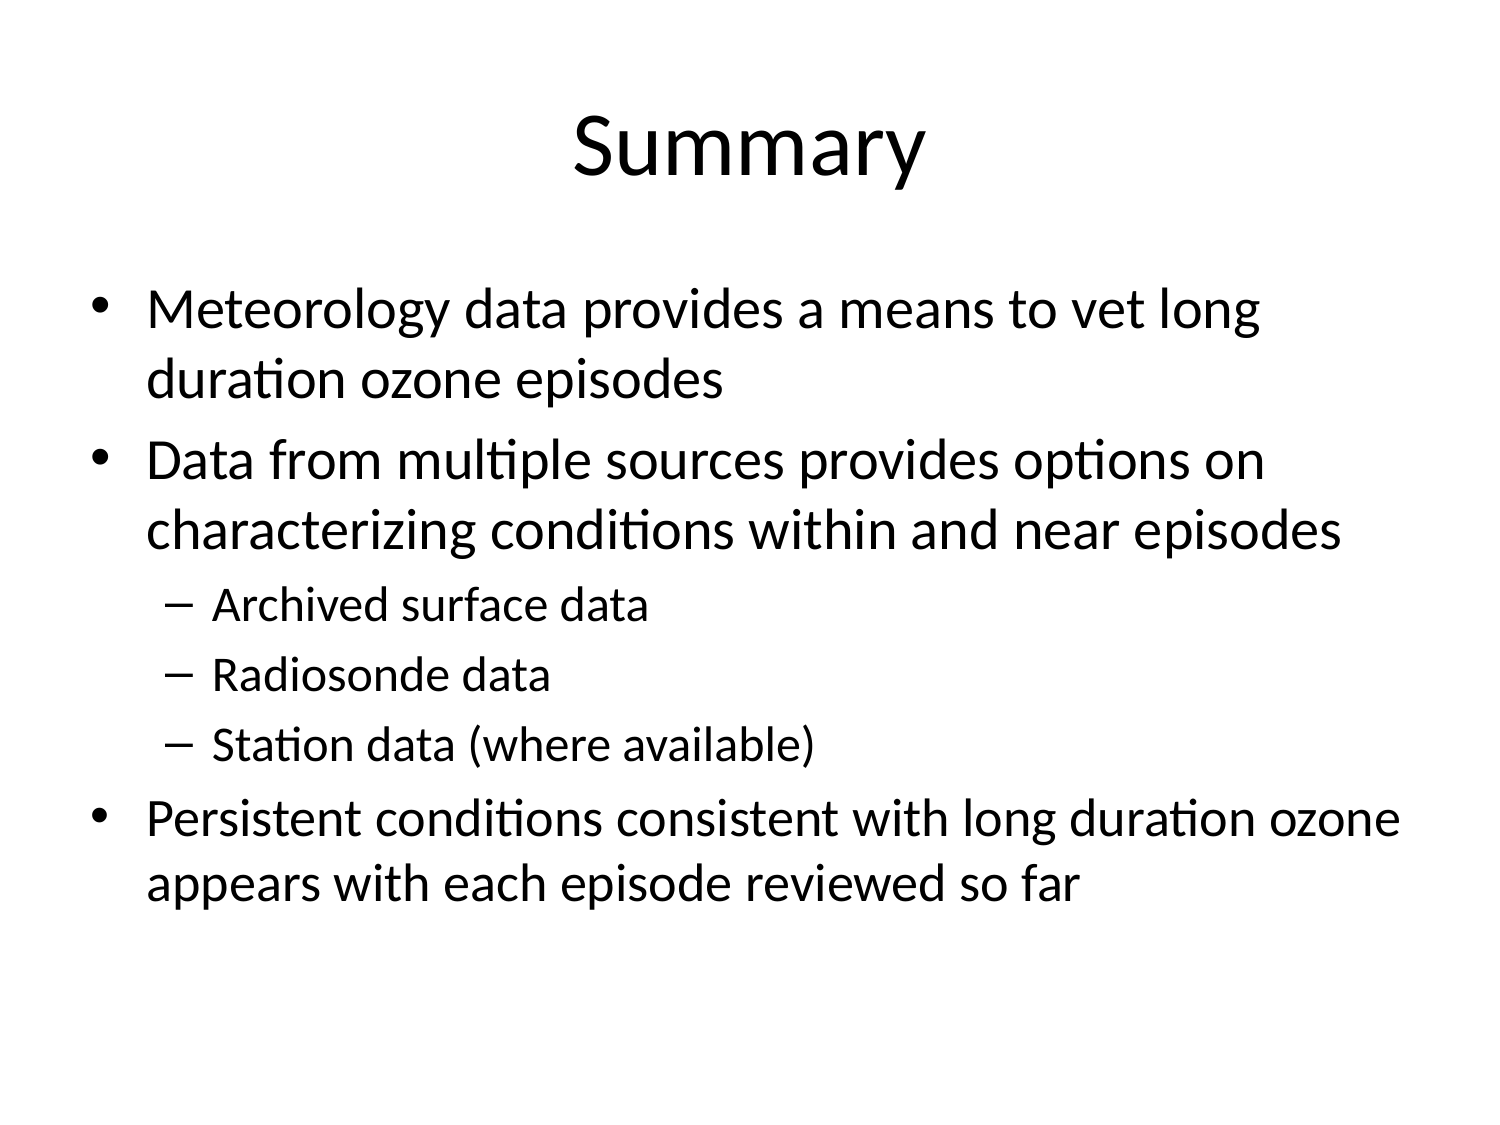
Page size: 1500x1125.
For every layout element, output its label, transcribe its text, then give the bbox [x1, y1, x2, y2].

title Summary [75, 45, 1425, 233]
list Meteorology data provides a means to vet long duration ozone episodes Data from multiple sources provides options on characterizing conditions within and near episodes Archived surface data Radiosonde data Station data (where available) Persistent conditions consistent with long duration ozone appears with each episode reviewed so far [75, 262, 1425, 1005]
